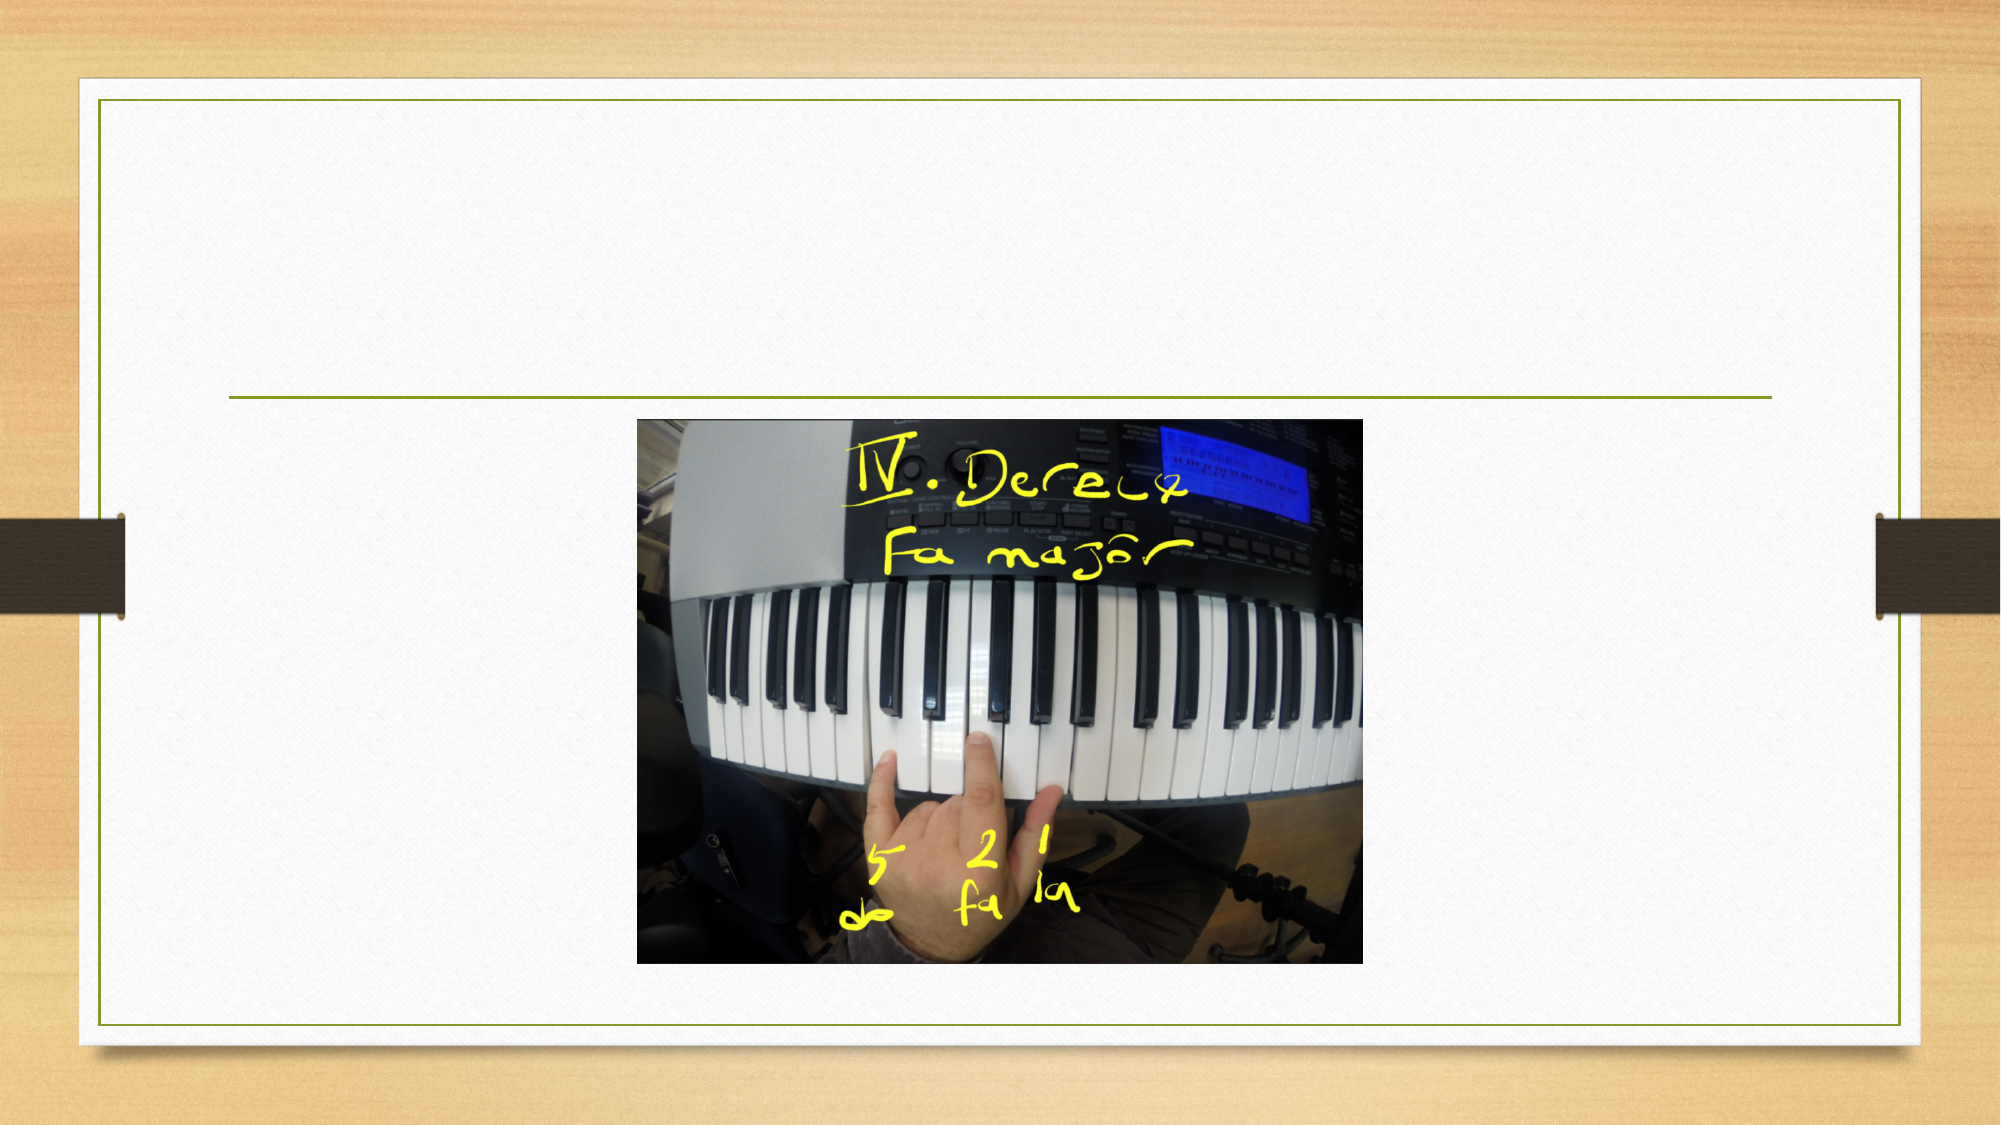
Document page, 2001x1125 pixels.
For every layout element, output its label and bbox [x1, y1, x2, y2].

list [636, 419, 1363, 964]
picture [0, 0, 2001, 1125]
